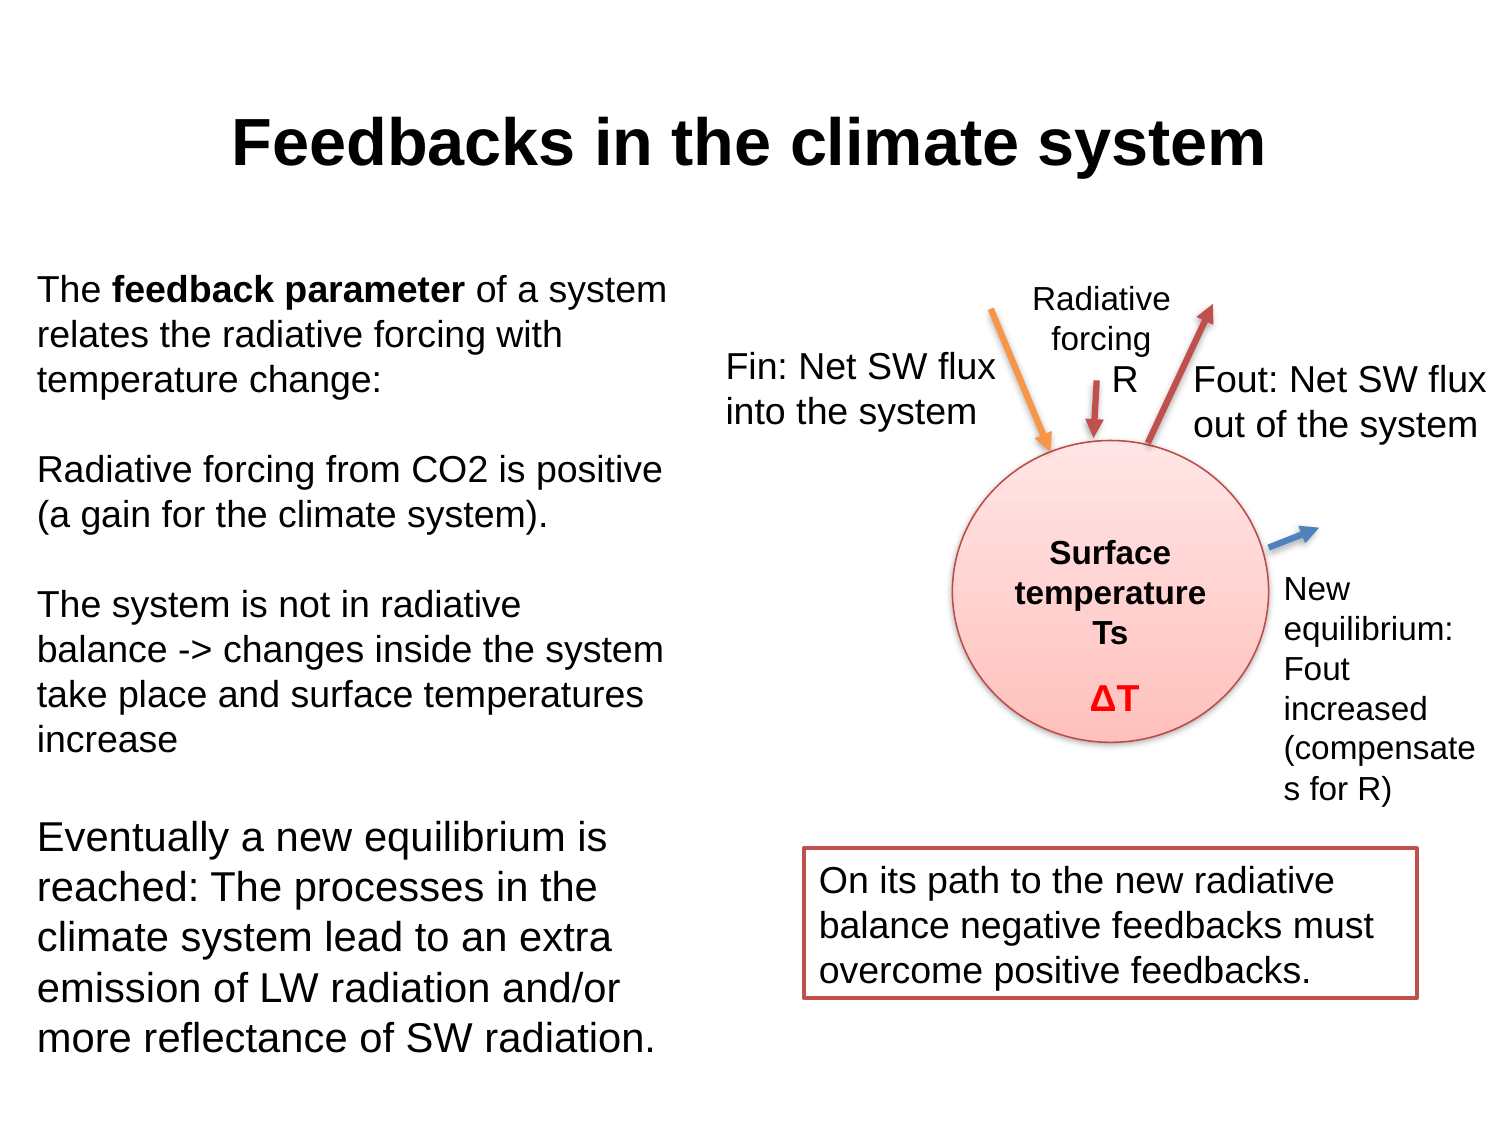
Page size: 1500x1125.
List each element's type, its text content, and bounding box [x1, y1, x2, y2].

text_box R [1096, 347, 1142, 408]
text_box Surface temperature Ts [951, 439, 1268, 744]
text_box New equilibrium: Fout increased (compensates for R) [1268, 559, 1500, 814]
text_box Fin: Net SW flux into the system [710, 334, 985, 440]
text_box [1093, 380, 1097, 439]
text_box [990, 308, 1051, 453]
text_box ΔT [1074, 666, 1155, 727]
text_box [1147, 303, 1214, 444]
text_box On its path to the new radiative balance negative feedbacks must overcome positive feedbacks. [802, 846, 1419, 1000]
text_box Radiative forcing [1017, 269, 1186, 365]
text_box The feedback parameter of a system relates the radiative forcing with temperature change: Radiative forcing from CO2 is positive (a gain for the climate system). The system is not in radiative balance -> changes inside the system take place and surface temperatures increase Eventually a new equilibrium is reached: The processes in the climate system lead to an extra emission of LW radiation and/or more reflectance of SW radiation. [36, 265, 683, 1069]
text_box Feedbacks in the climate system [75, 44, 1425, 233]
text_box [1268, 527, 1320, 548]
text_box Fout: Net SW flux out of the system [1178, 347, 1500, 453]
